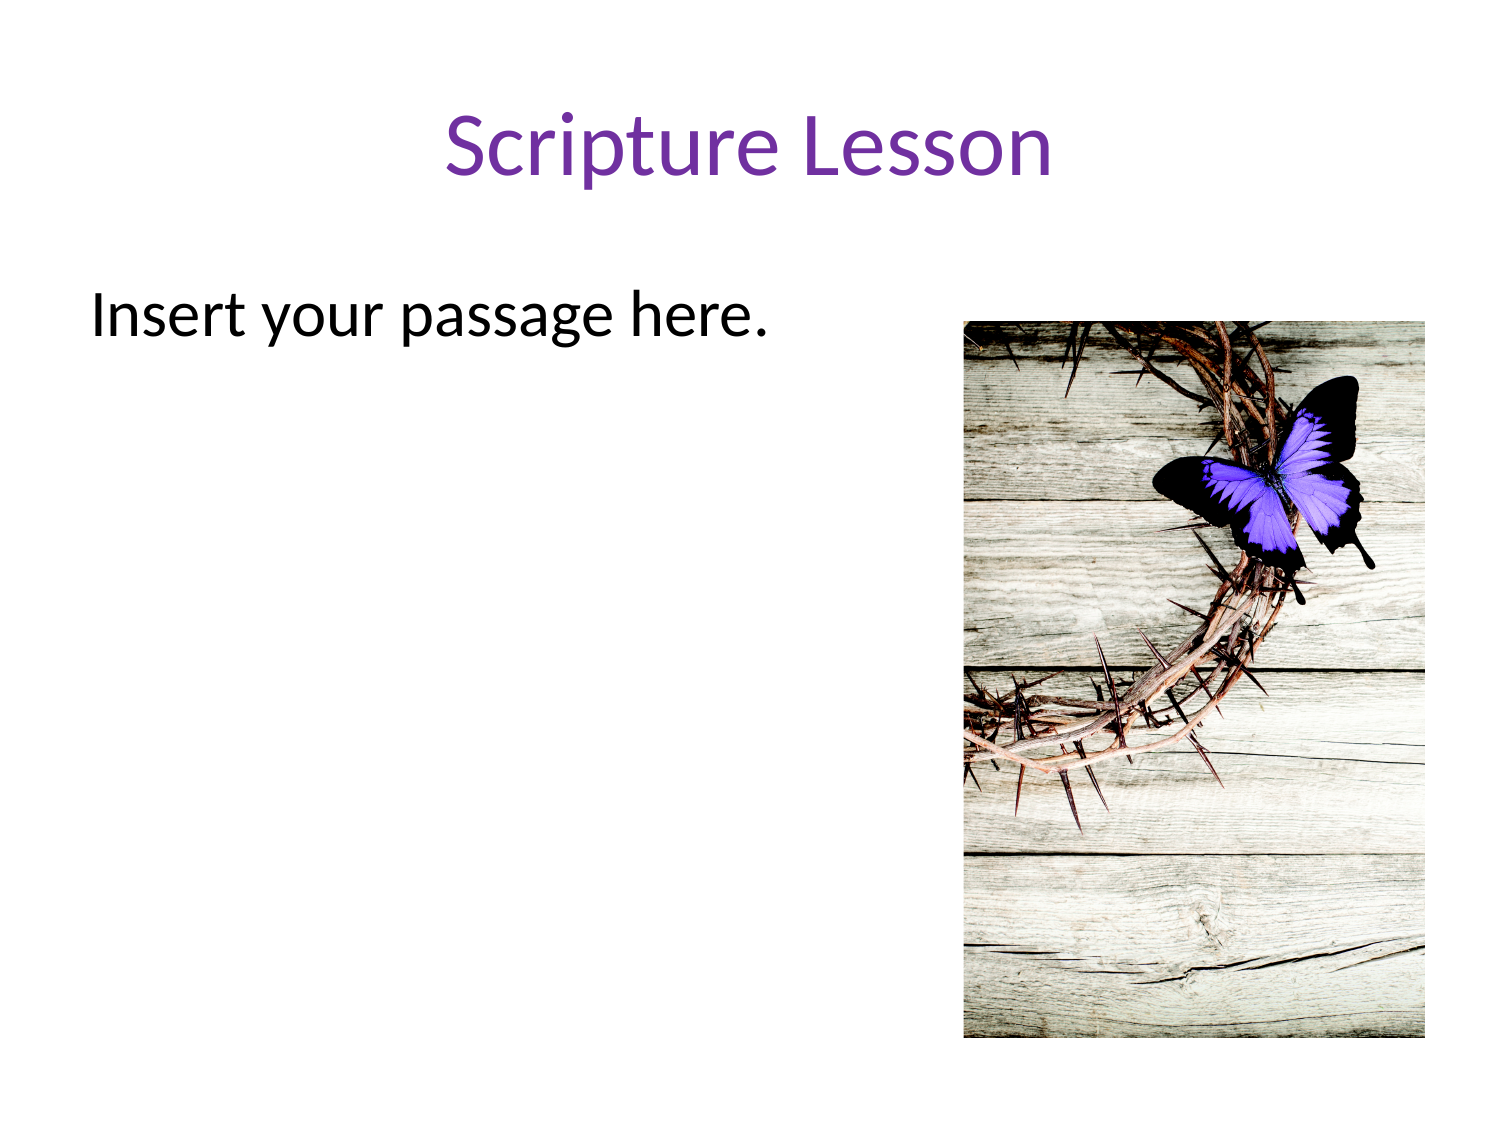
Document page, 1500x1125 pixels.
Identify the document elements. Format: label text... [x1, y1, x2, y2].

picture [963, 321, 1426, 1038]
title Scripture Lesson [75, 45, 1425, 233]
list Insert your passage here. [75, 262, 863, 1005]
